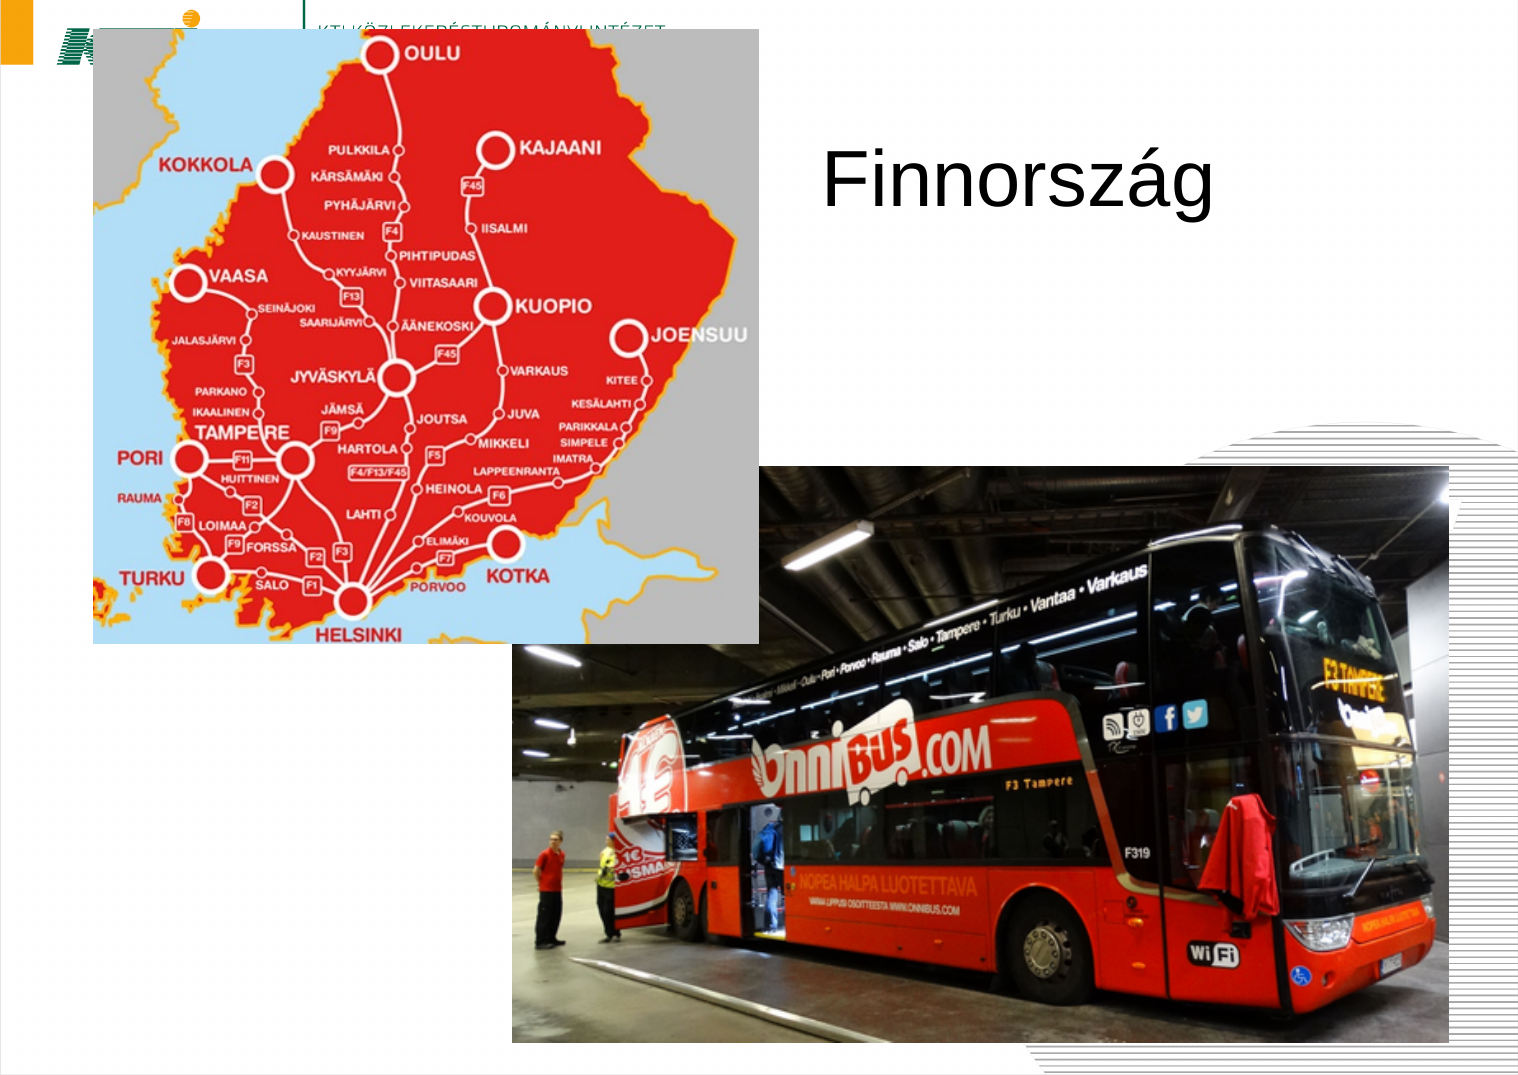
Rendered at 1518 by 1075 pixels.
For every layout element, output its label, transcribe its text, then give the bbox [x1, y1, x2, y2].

picture [0, 0, 1518, 1075]
text_box Finnország [765, 119, 1380, 231]
